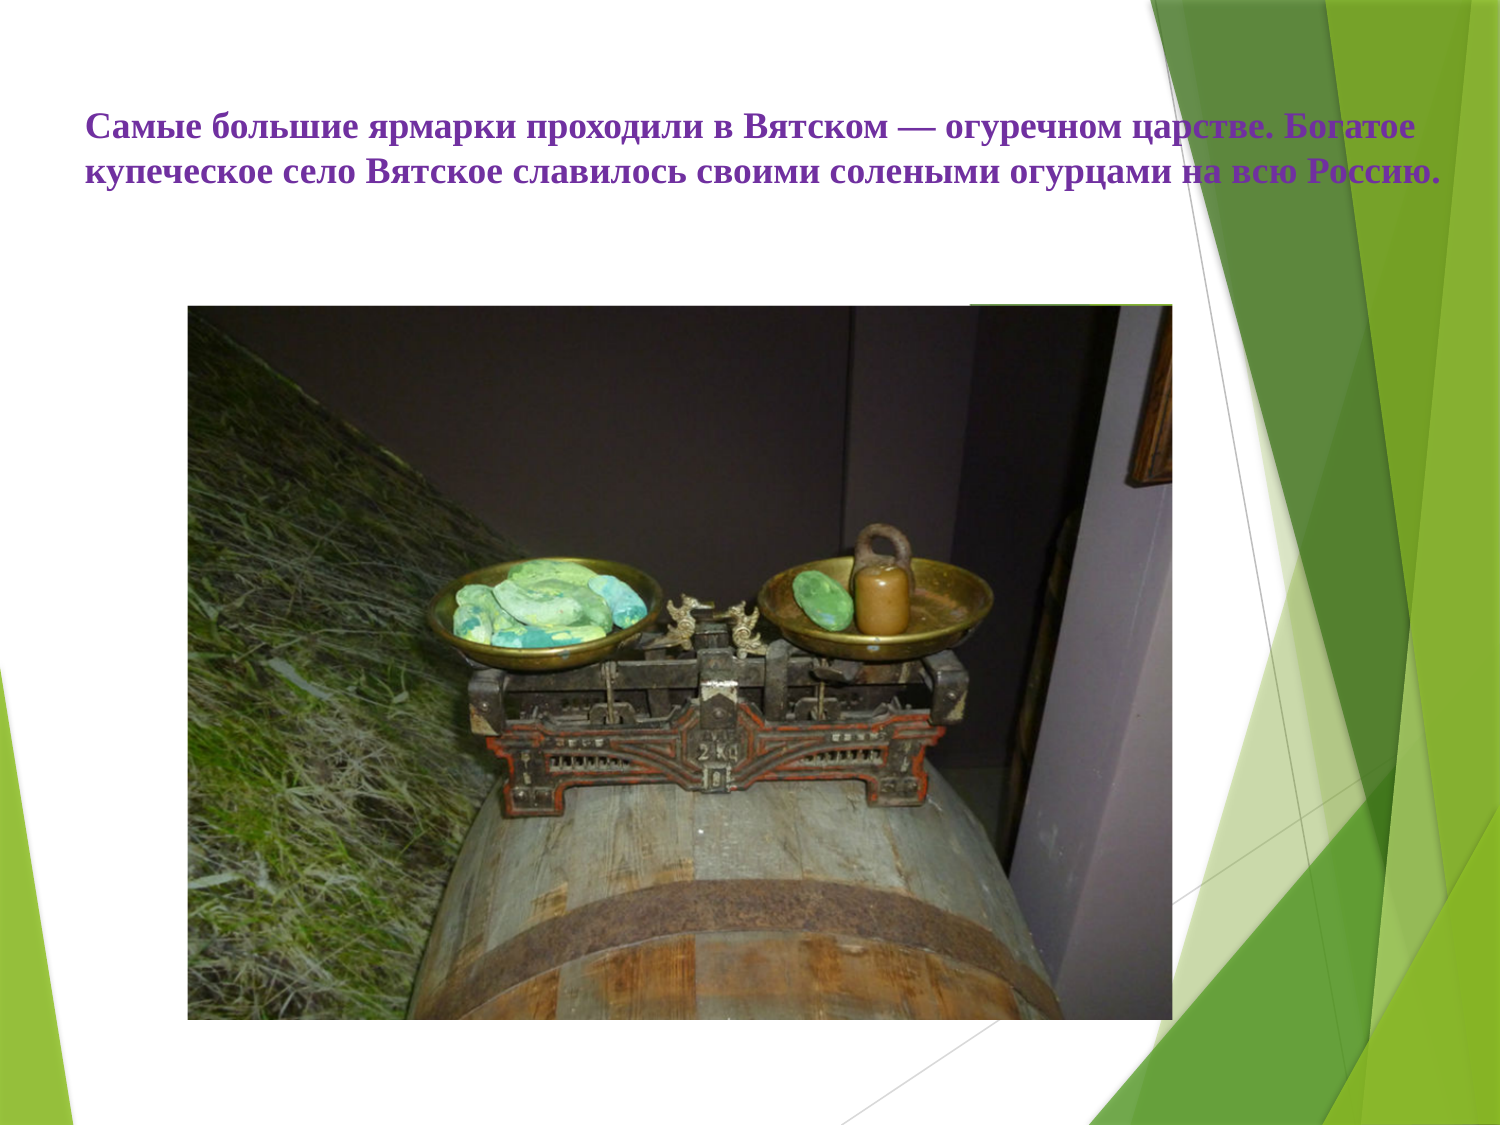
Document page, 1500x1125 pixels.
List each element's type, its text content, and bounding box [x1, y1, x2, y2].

text_box Самые большие ярмарки проходили в Вятском — огуречном царстве. Богатое купеческое село Вятское славилось своими солеными огурцами на всю Россию. [70, 93, 1465, 199]
picture [186, 304, 1173, 1021]
